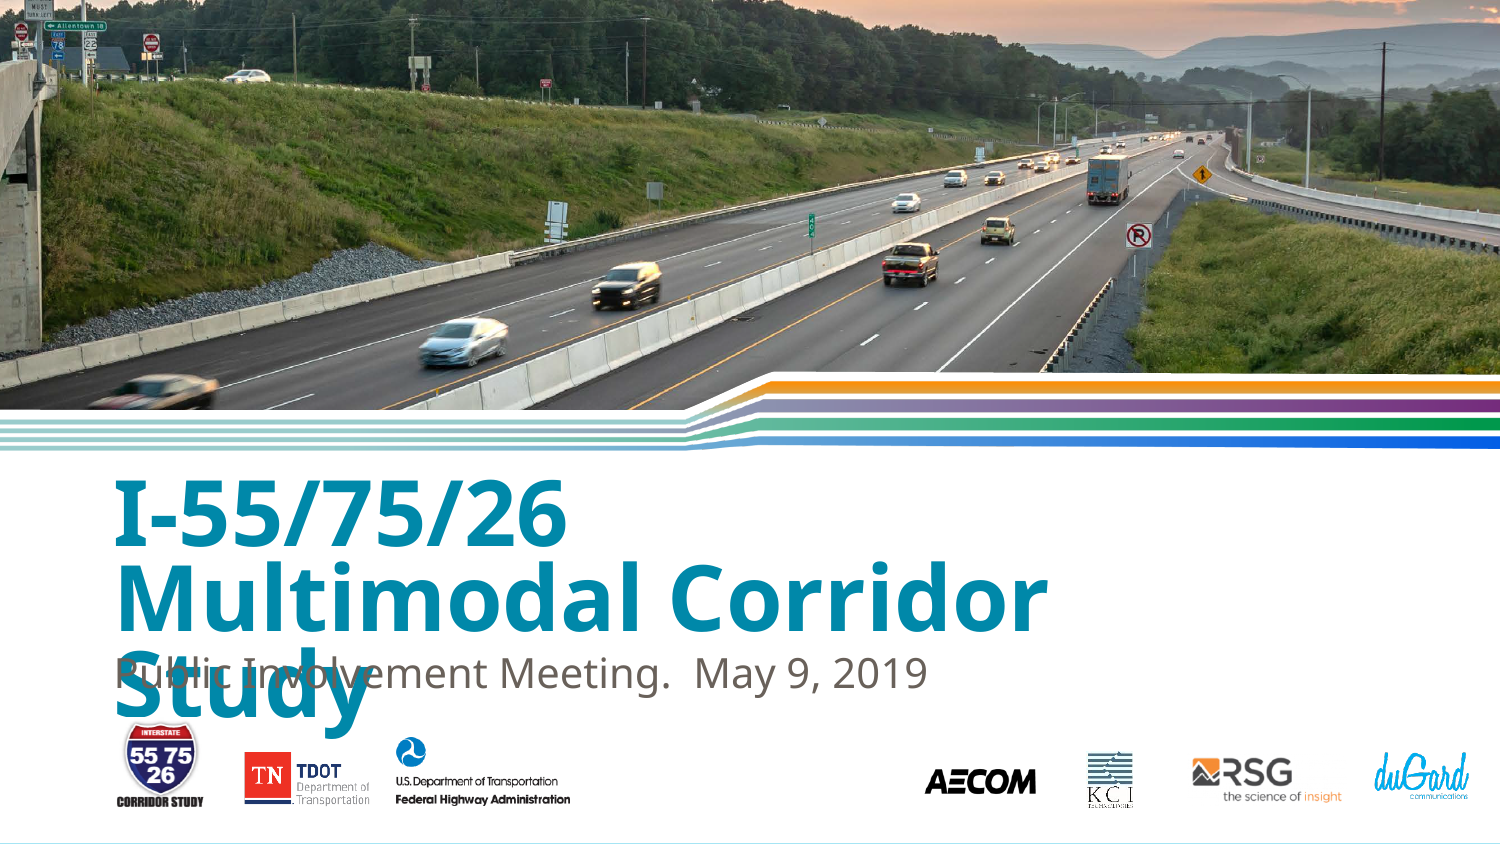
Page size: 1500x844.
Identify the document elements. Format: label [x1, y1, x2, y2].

text_box [0, 367, 1500, 466]
picture [0, 0, 1500, 367]
picture [0, 466, 1500, 844]
